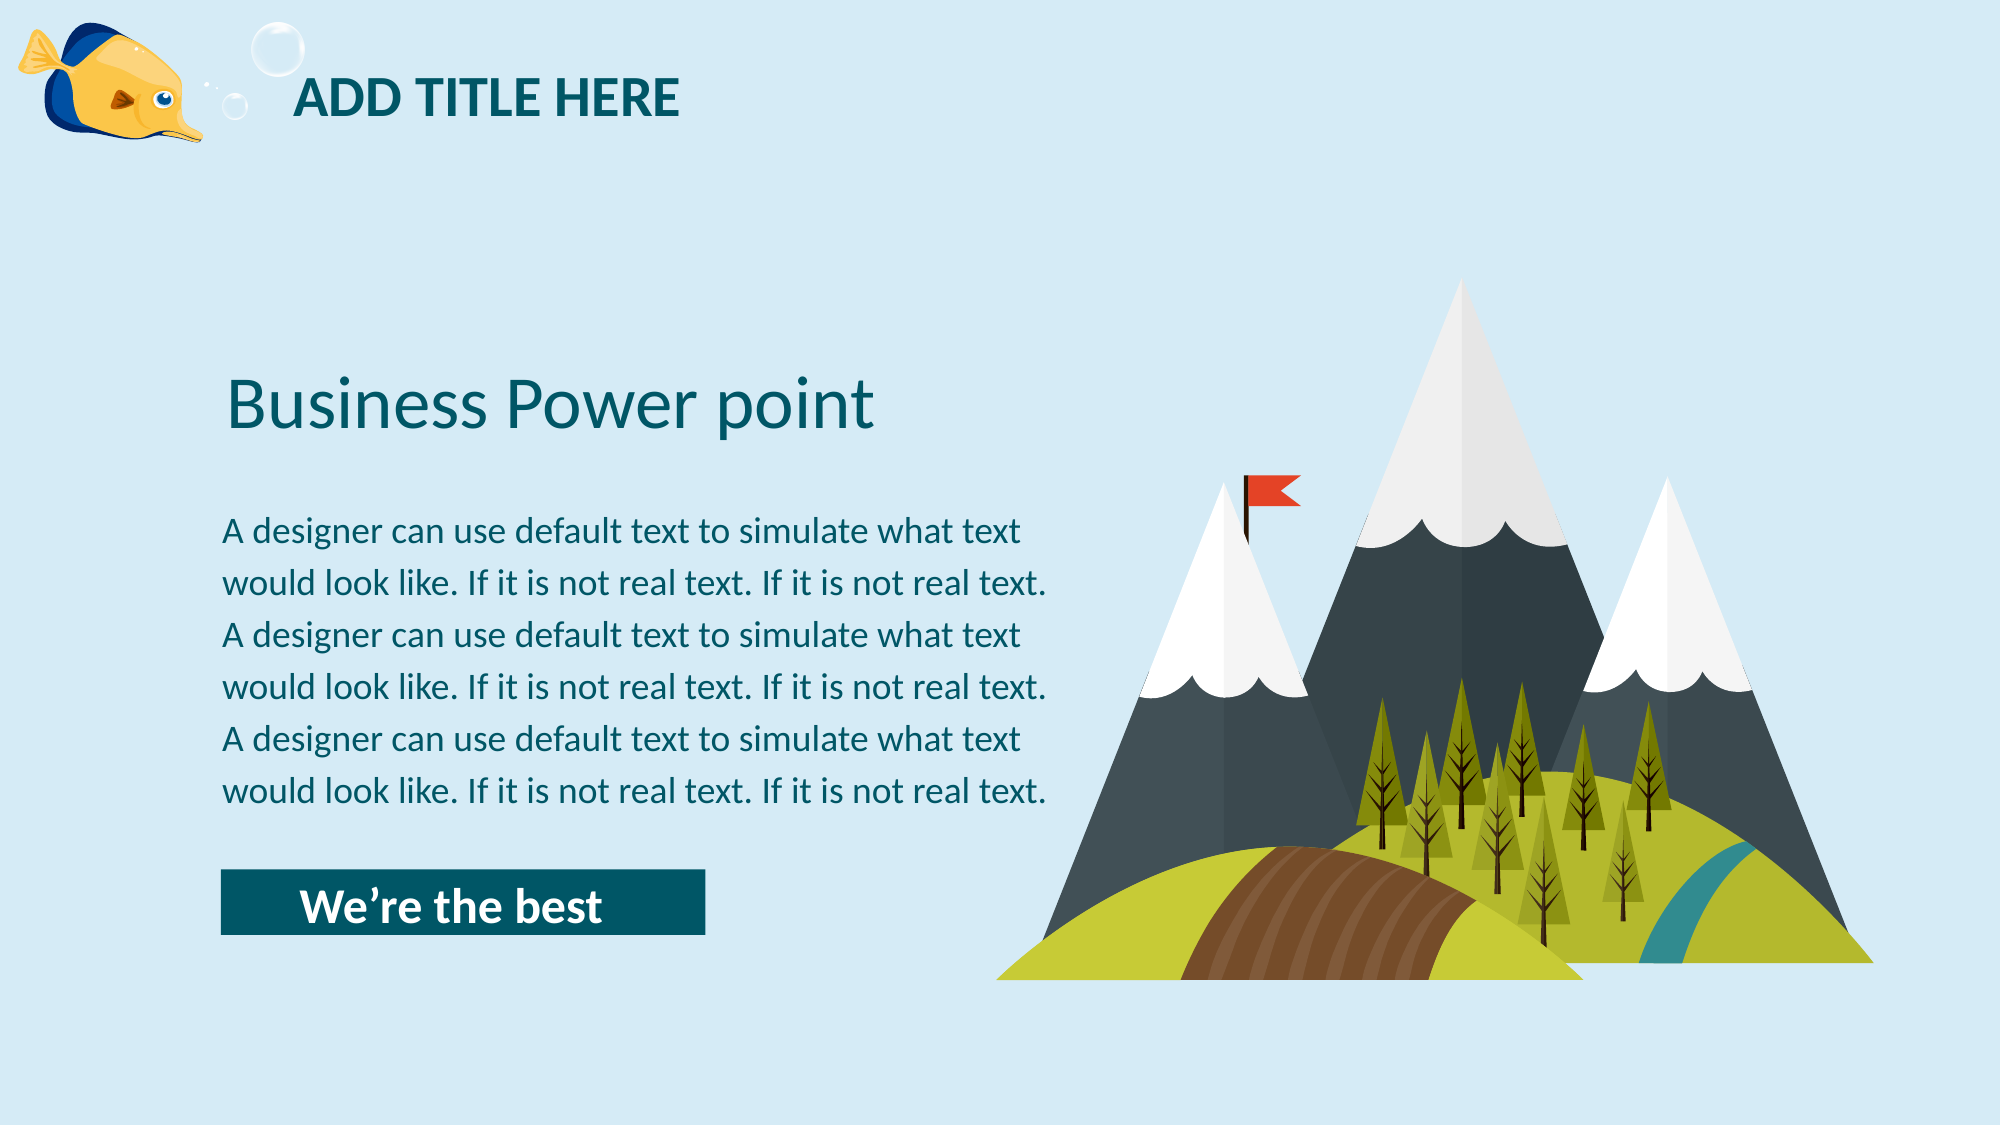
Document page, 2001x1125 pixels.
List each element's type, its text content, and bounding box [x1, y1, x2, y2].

text_box Business Power point [211, 345, 962, 451]
text_box We’re the best [284, 866, 630, 942]
text_box A designer can use default text to simulate what text would look like. If it is not real text. If it is not real text. A designer can use default text to simulate what text would look like. If it is not real text. If it is not real text. A designer can use default text to simulate what text would look like. If it is not real text. If it is not real text. [207, 491, 996, 819]
text_box [630, 869, 706, 935]
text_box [996, 276, 1874, 980]
text_box [220, 869, 284, 935]
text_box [15, 18, 706, 145]
